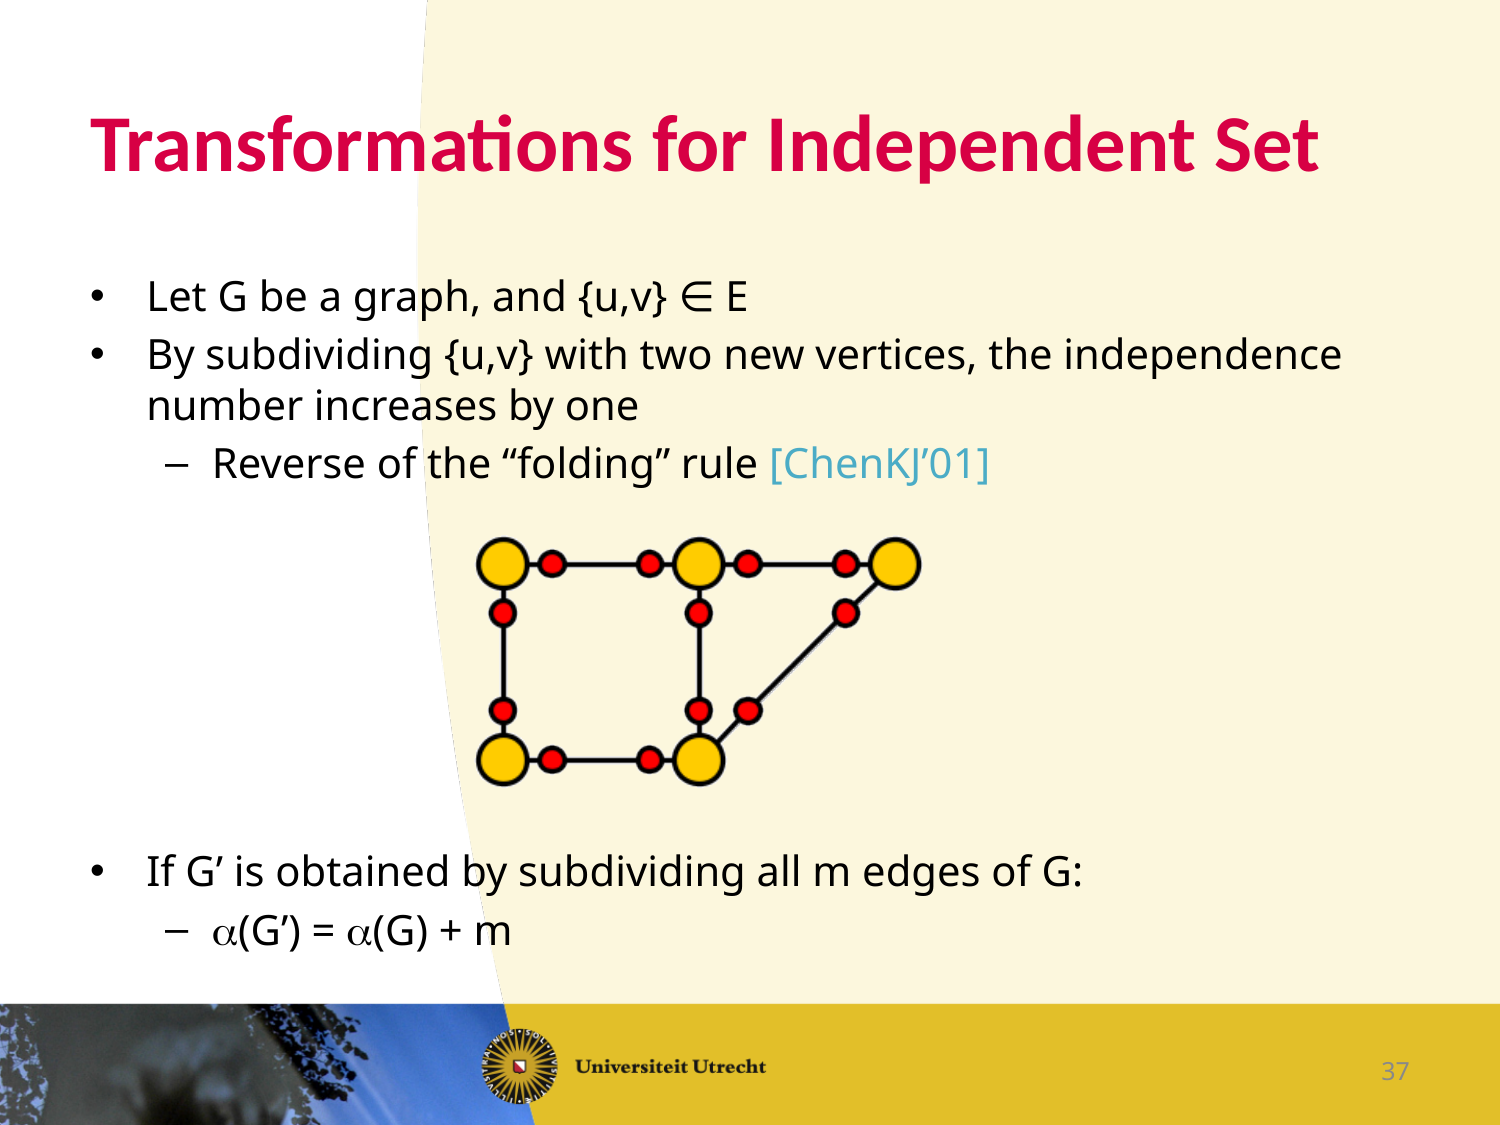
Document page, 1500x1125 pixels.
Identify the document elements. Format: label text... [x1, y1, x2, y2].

slide_number 37 [1074, 1042, 1425, 1103]
picture [0, 0, 1500, 1125]
title Transformations for Independent Set [74, 44, 1426, 233]
list Let G be a graph, and {u,v} ∈ E By subdividing {u,v} with two new vertices, the independence number increases by one Reverse of the “folding” rule [ChenKJ’01] If G’ is obtained by subdividing all m edges of G: a(G’) = a(G) + m [74, 262, 1426, 1006]
